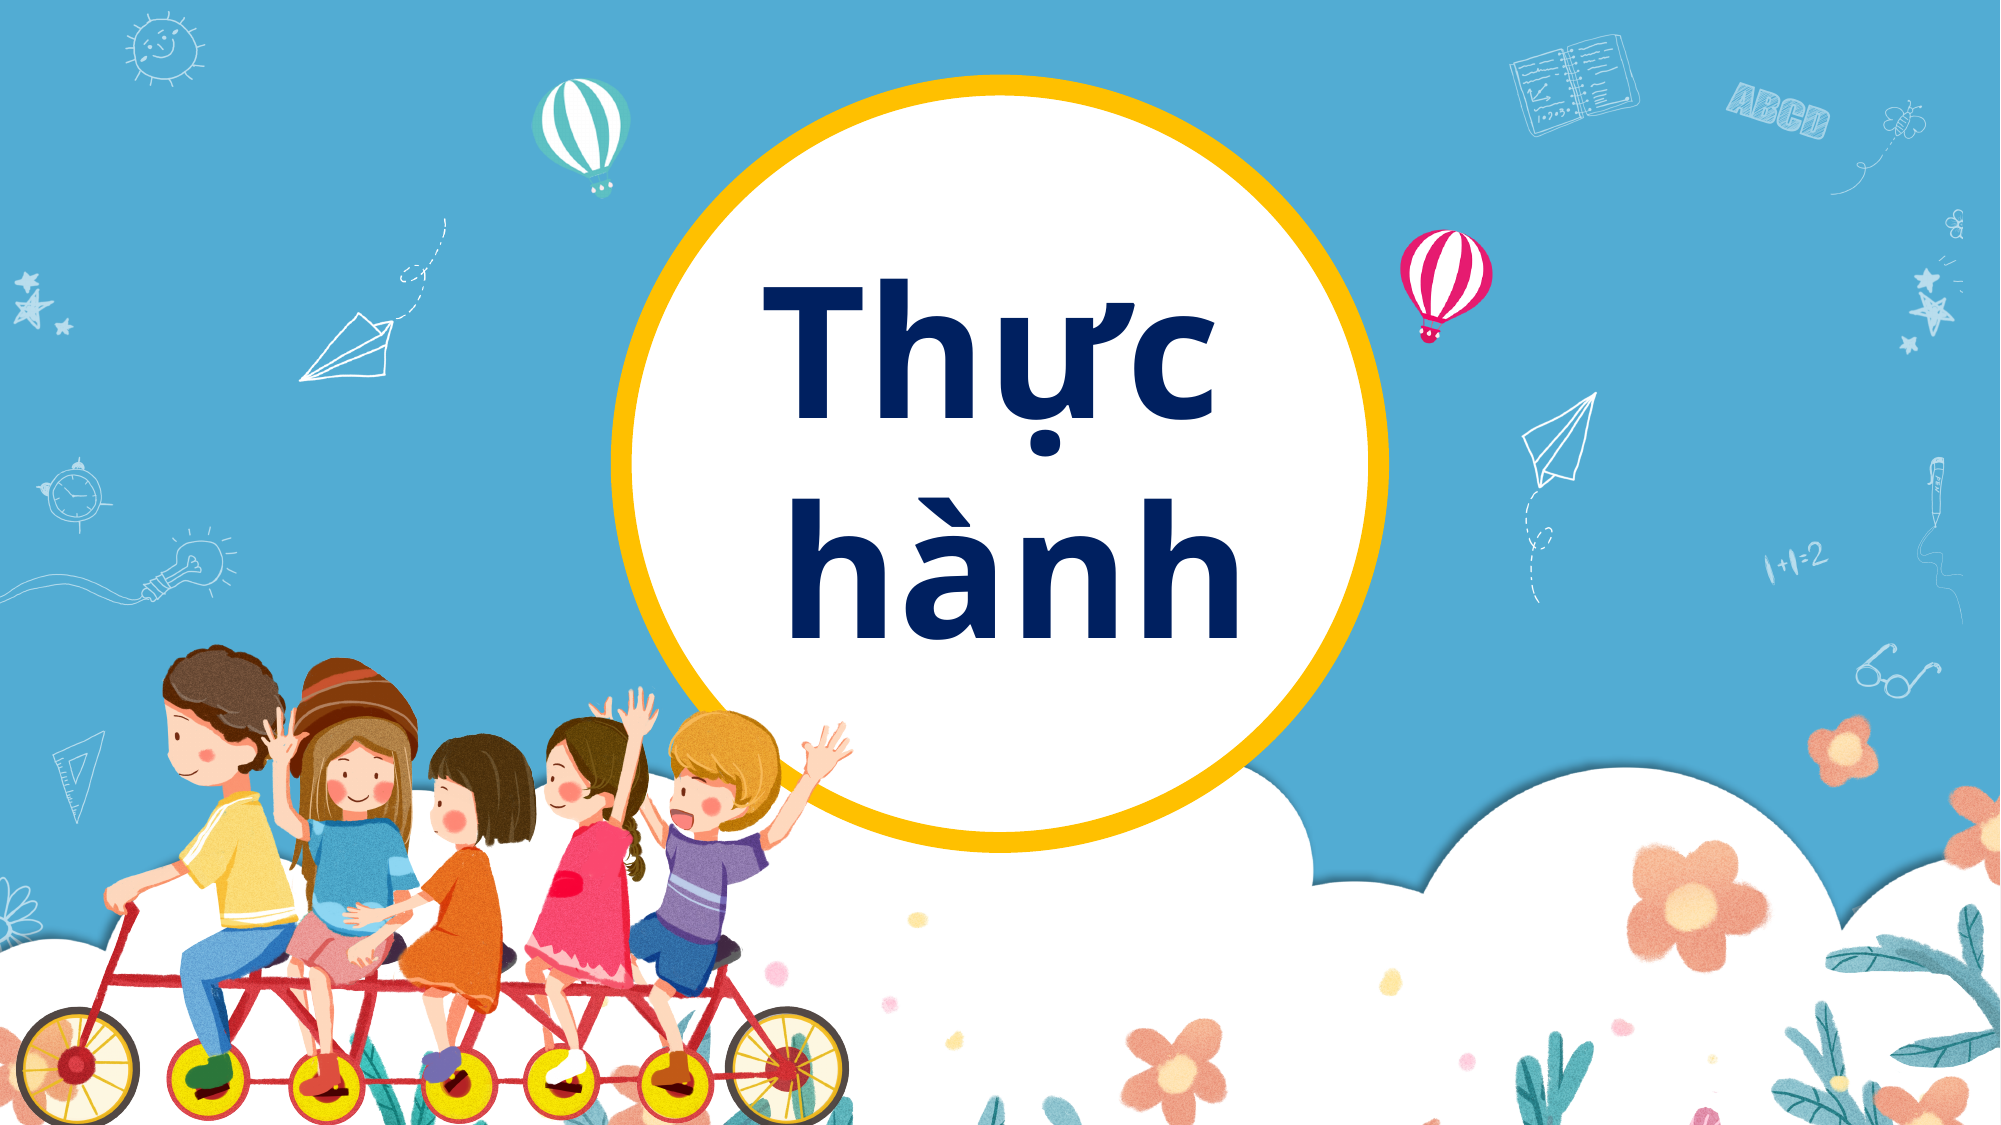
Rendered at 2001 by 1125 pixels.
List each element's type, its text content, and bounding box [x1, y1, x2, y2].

text_box Thực hành [745, 228, 1284, 683]
picture [0, 0, 2000, 1125]
